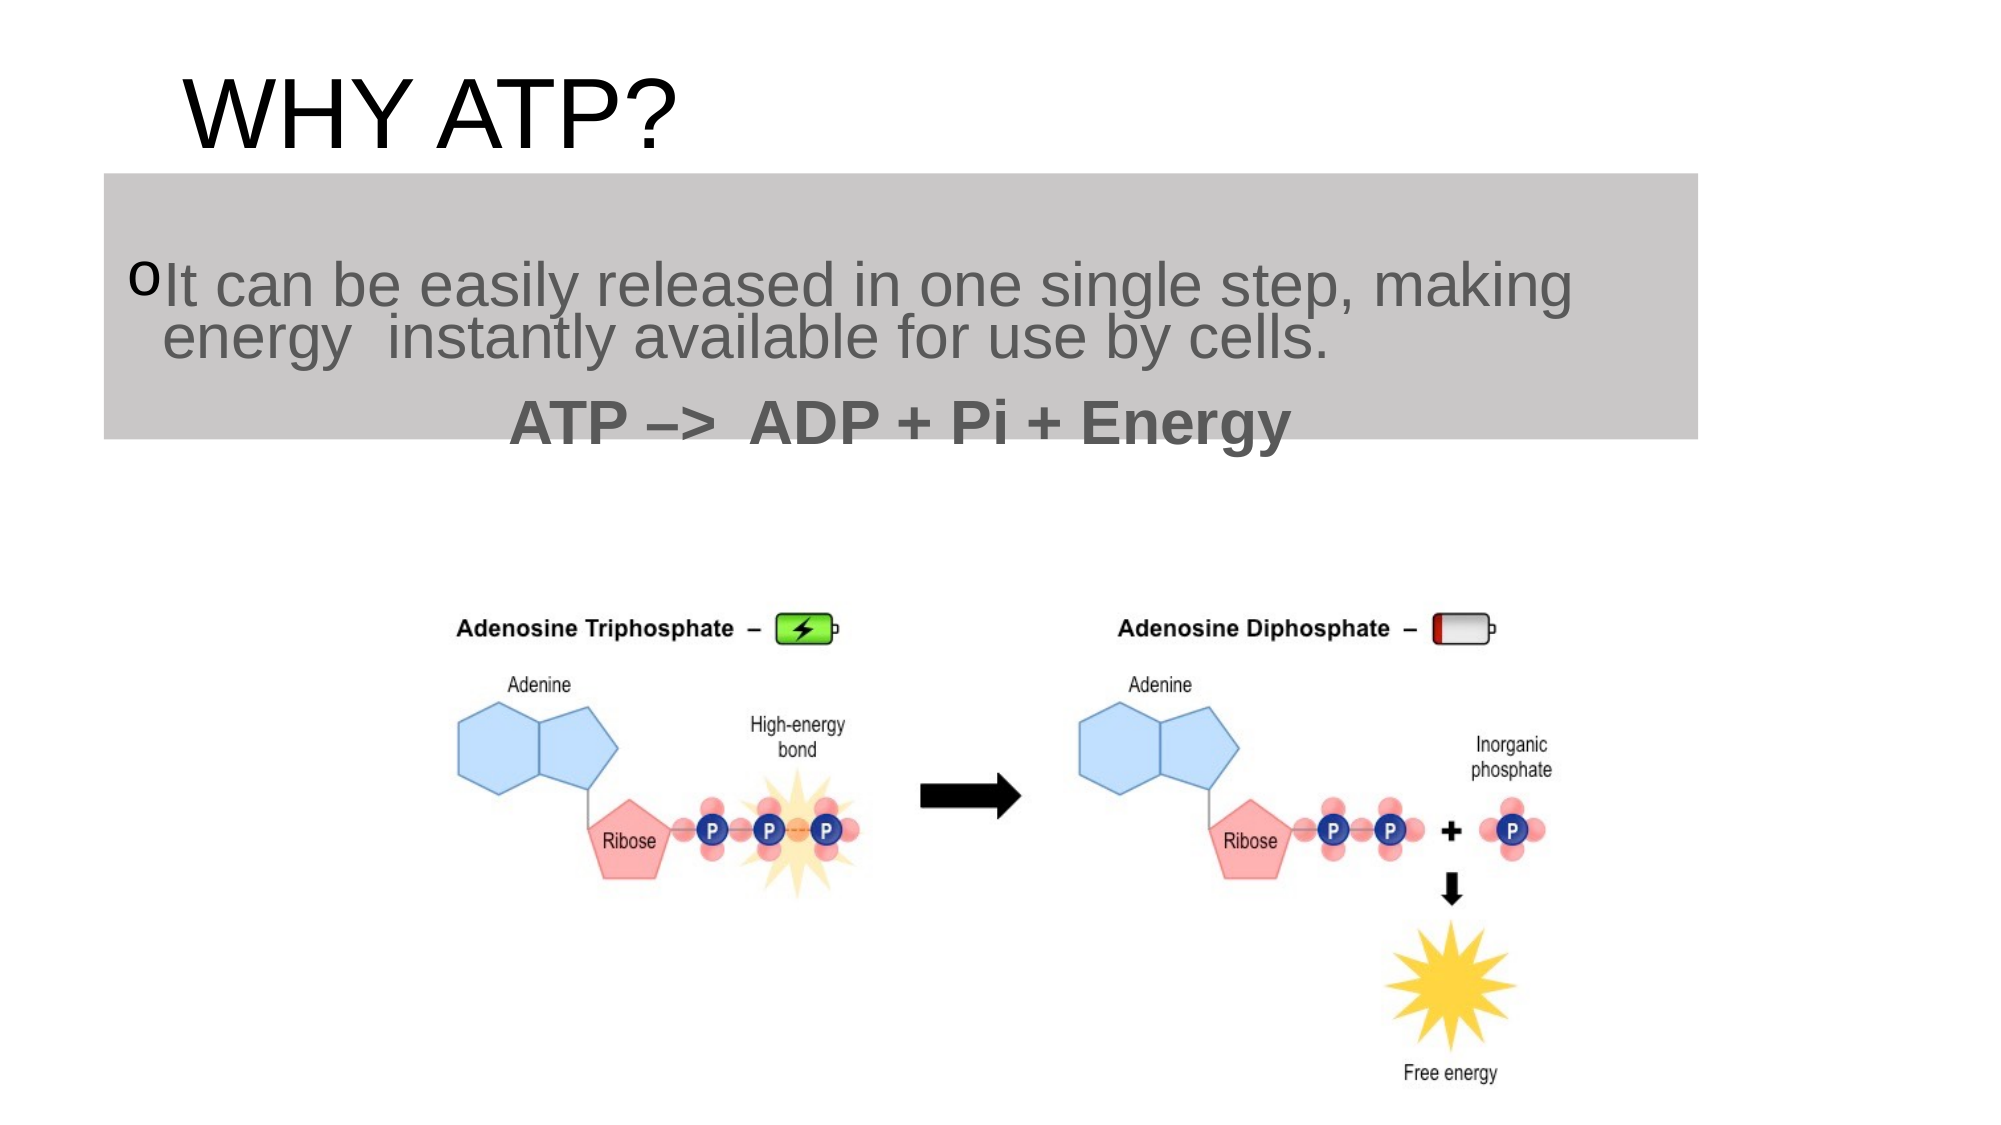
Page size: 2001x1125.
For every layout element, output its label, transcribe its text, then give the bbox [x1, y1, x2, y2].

title WHY ATP? [168, 0, 1763, 246]
picture [428, 580, 1572, 1104]
list It can be easily released in one single step, making energy instantly available for use by cells. ATP –> ADP + Pi + Energy [103, 173, 1699, 440]
